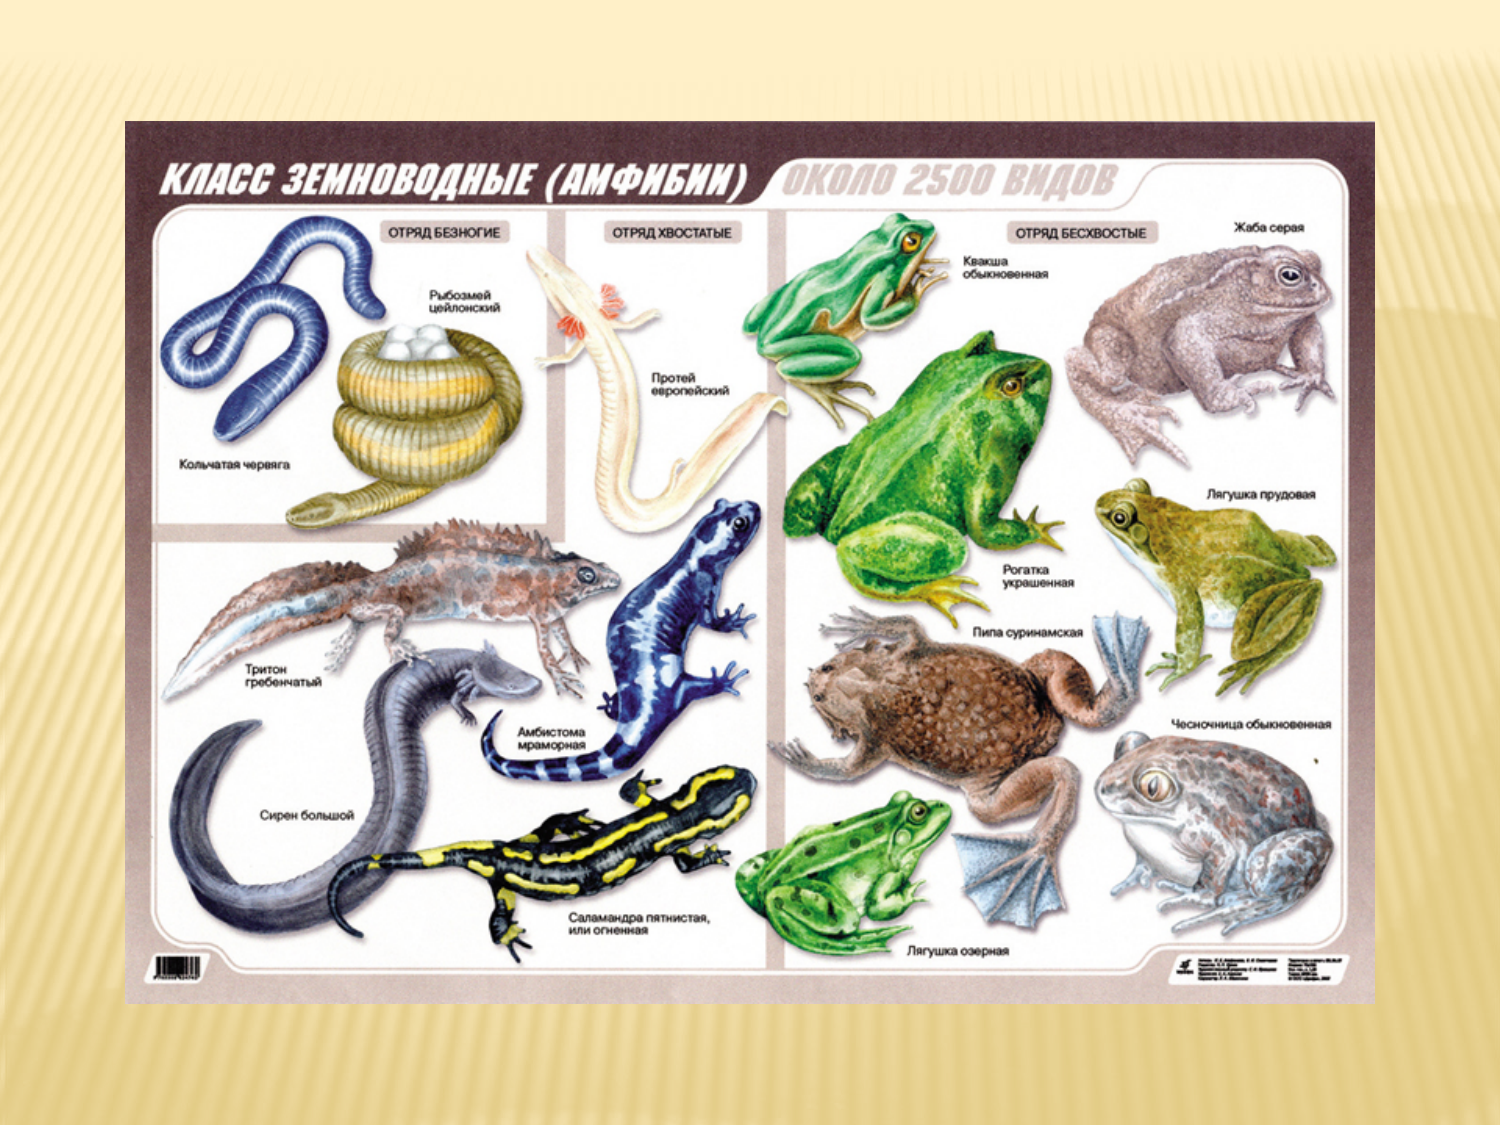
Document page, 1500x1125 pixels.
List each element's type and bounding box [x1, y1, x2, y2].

picture [124, 121, 1376, 1004]
